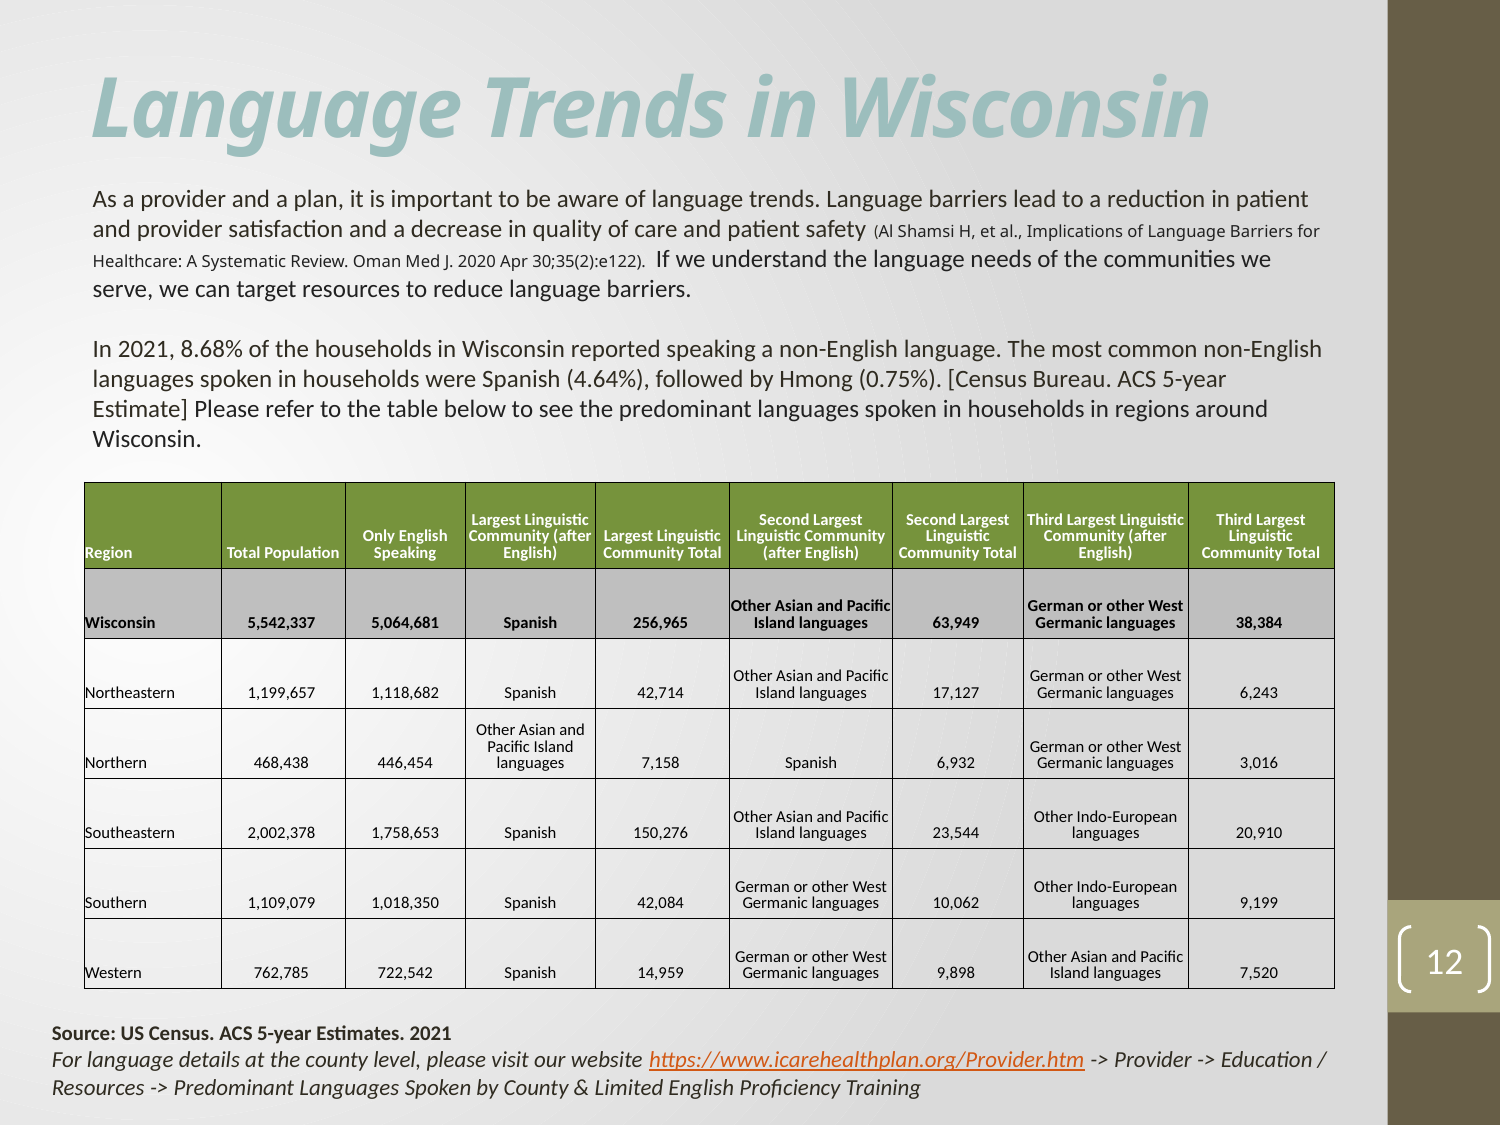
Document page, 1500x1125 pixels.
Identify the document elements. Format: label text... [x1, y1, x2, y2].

table_cell Western [85, 919, 221, 988]
table_cell 42,084 [596, 849, 729, 918]
table_cell 10,062 [893, 849, 1023, 918]
table_cell Spanish [466, 569, 595, 638]
table_cell 1,018,350 [346, 849, 465, 918]
table_cell 14,959 [596, 919, 729, 988]
table_header Largest Linguistic Community (after English) [466, 483, 595, 568]
table_cell Spanish [466, 849, 595, 918]
table_cell 7,158 [596, 709, 729, 778]
table_cell 150,276 [596, 779, 729, 848]
table_header Largest Linguistic Community Total [596, 483, 729, 568]
table_cell Northeastern [85, 639, 221, 708]
table_cell Other Asian and Pacific Island languages [730, 639, 892, 708]
table_cell 446,454 [346, 709, 465, 778]
text_box Source: US Census. ACS 5-year Estimates. 2021 For language details at the county level, please visit our website https://www.icarehealthplan.org/Provider.htm -> Provider -> Education / Resources -> Predominant Languages Spoken by County & Limited English Proficiency Training [37, 1012, 1382, 1108]
table_header Third Largest Linguistic Community Total [1189, 483, 1334, 568]
table_cell 9,199 [1189, 849, 1334, 918]
table_cell Spanish [466, 779, 595, 848]
table_cell 468,438 [222, 709, 345, 778]
table_cell Other Asian and Pacific Island languages [466, 709, 595, 778]
table_cell German or other West Germanic languages [730, 849, 892, 918]
table_cell Other Indo-European languages [1024, 849, 1188, 918]
table_cell 7,520 [1189, 919, 1334, 988]
table_header Region [85, 483, 221, 568]
table_header Second Largest Linguistic Community (after English) [730, 483, 892, 568]
slide_number 12 [1397, 925, 1492, 994]
table_cell 17,127 [893, 639, 1023, 708]
table_cell 3,016 [1189, 709, 1334, 778]
table_cell German or other West Germanic languages [730, 919, 892, 988]
table_header Only English Speaking [346, 483, 465, 568]
table_cell German or other West Germanic languages [1024, 709, 1188, 778]
table_cell 23,544 [893, 779, 1023, 848]
table_header Third Largest Linguistic Community (after English) [1024, 483, 1188, 568]
table_cell 762,785 [222, 919, 345, 988]
table_cell Other Asian and Pacific Island languages [730, 779, 892, 848]
table_cell 722,542 [346, 919, 465, 988]
table_cell 20,910 [1189, 779, 1334, 848]
table_cell Spanish [466, 919, 595, 988]
table_cell 42,714 [596, 639, 729, 708]
table_cell 9,898 [893, 919, 1023, 988]
table_cell German or other West Germanic languages [1024, 569, 1188, 638]
table_cell Other Asian and Pacific Island languages [1024, 919, 1188, 988]
table_cell 6,932 [893, 709, 1023, 778]
table_cell 1,118,682 [346, 639, 465, 708]
title Language Trends in Wisconsin [75, 45, 1338, 163]
table_cell Wisconsin [85, 569, 221, 638]
table_cell 1,109,079 [222, 849, 345, 918]
table_cell 1,758,653 [346, 779, 465, 848]
table_cell 256,965 [596, 569, 729, 638]
table_cell 1,199,657 [222, 639, 345, 708]
text_box As a provider and a plan, it is important to be aware of language trends. Language barriers lead to a reduction in patient and provider satisfaction and a decrease in quality of care and patient safety (Al Shamsi H, et al., Implications of Language Barriers for Healthcare: A Systematic Review. Oman Med J. 2020 Apr 30;35(2):e122). If we understand the language needs of the communities we serve, we can target resources to reduce language barriers. In 2021, 8.68% of the households in Wisconsin reported speaking a non-English language. The most common non-English languages spoken in households were Spanish (4.64%), followed by Hmong (0.75%). [Census Bureau. ACS 5-year Estimate] Please refer to the table below to see the predominant languages spoken in households in regions around Wisconsin. [78, 175, 1341, 640]
table_cell Spanish [466, 639, 595, 708]
table_cell 63,949 [893, 569, 1023, 638]
table_cell Northern [85, 709, 221, 778]
table_cell Spanish [730, 709, 892, 778]
table_cell 38,384 [1189, 569, 1334, 638]
table_header Second Largest Linguistic Community Total [893, 483, 1023, 568]
table_cell Other Indo-European languages [1024, 779, 1188, 848]
table_cell Southeastern [85, 779, 221, 848]
table_cell 6,243 [1189, 639, 1334, 708]
table_cell Other Asian and Pacific Island languages [730, 569, 892, 638]
table_cell 5,064,681 [346, 569, 465, 638]
table_cell 5,542,337 [222, 569, 345, 638]
table_cell 2,002,378 [222, 779, 345, 848]
table_cell German or other West Germanic languages [1024, 639, 1188, 708]
table_cell Southern [85, 849, 221, 918]
table_header Total Population [222, 483, 345, 568]
